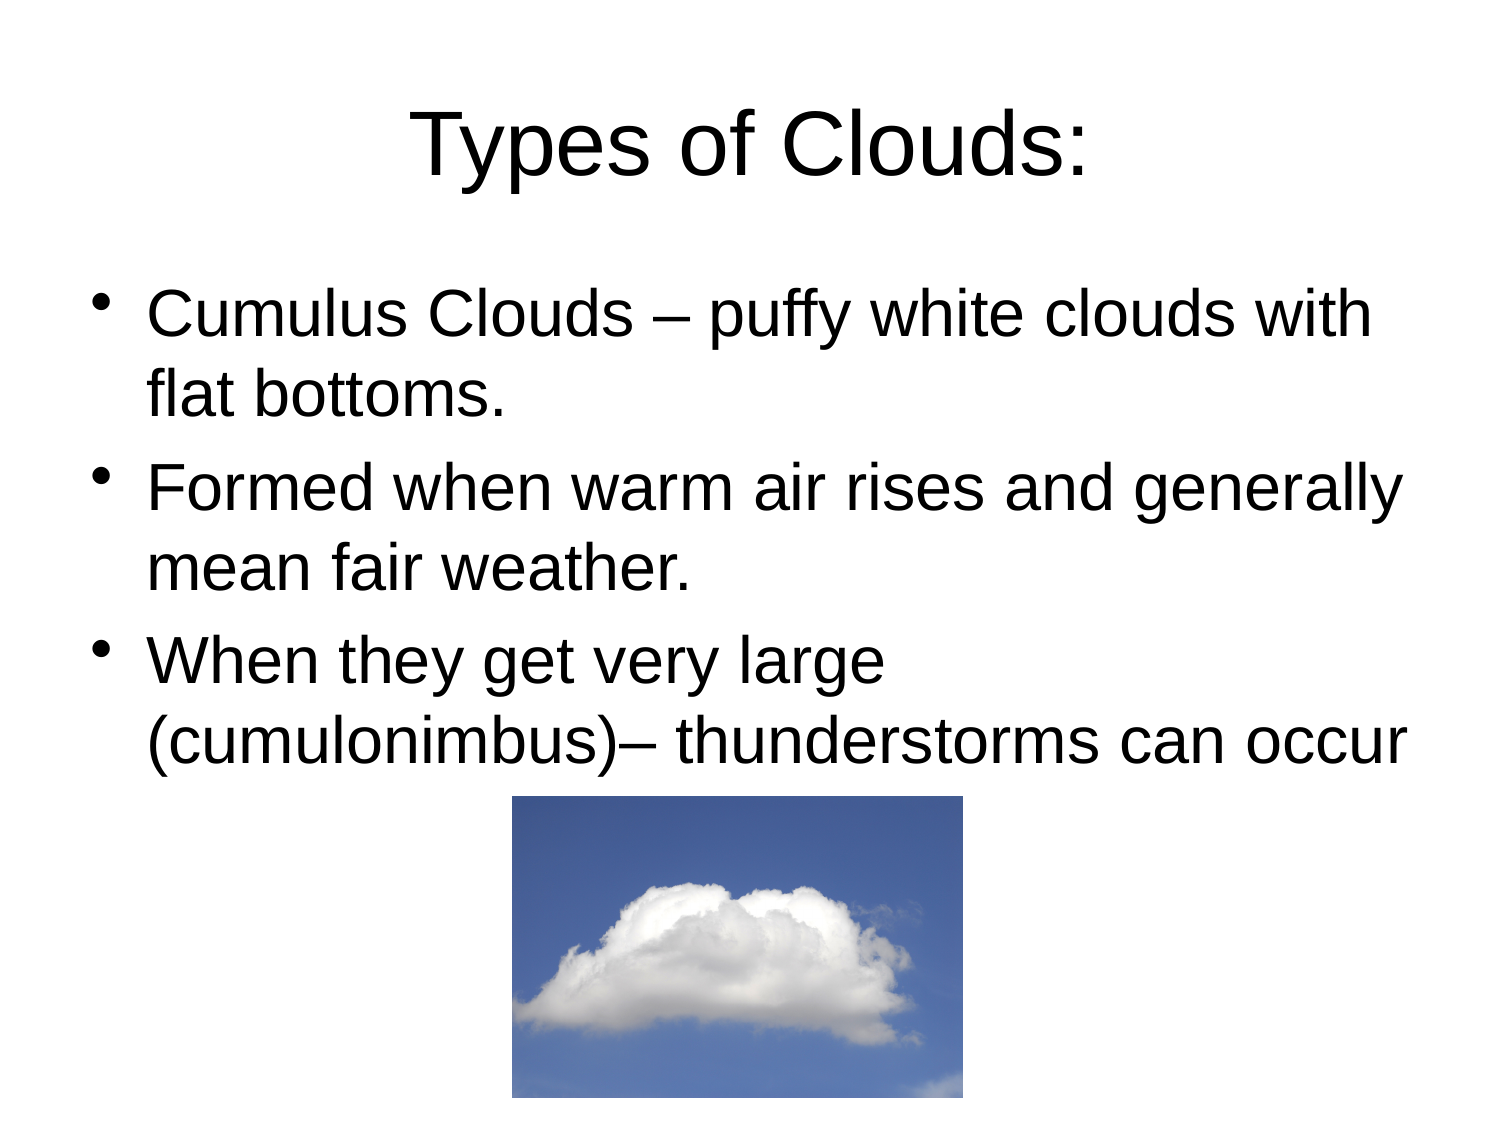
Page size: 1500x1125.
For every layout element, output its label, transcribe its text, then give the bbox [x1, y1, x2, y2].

list Cumulus Clouds – puffy white clouds with flat bottoms. Formed when warm air rises and generally mean fair weather. When they get very large (cumulonimbus)– thunderstorms can occur [74, 262, 1426, 1006]
title Types of Clouds: [74, 44, 1426, 233]
picture [512, 795, 963, 1098]
